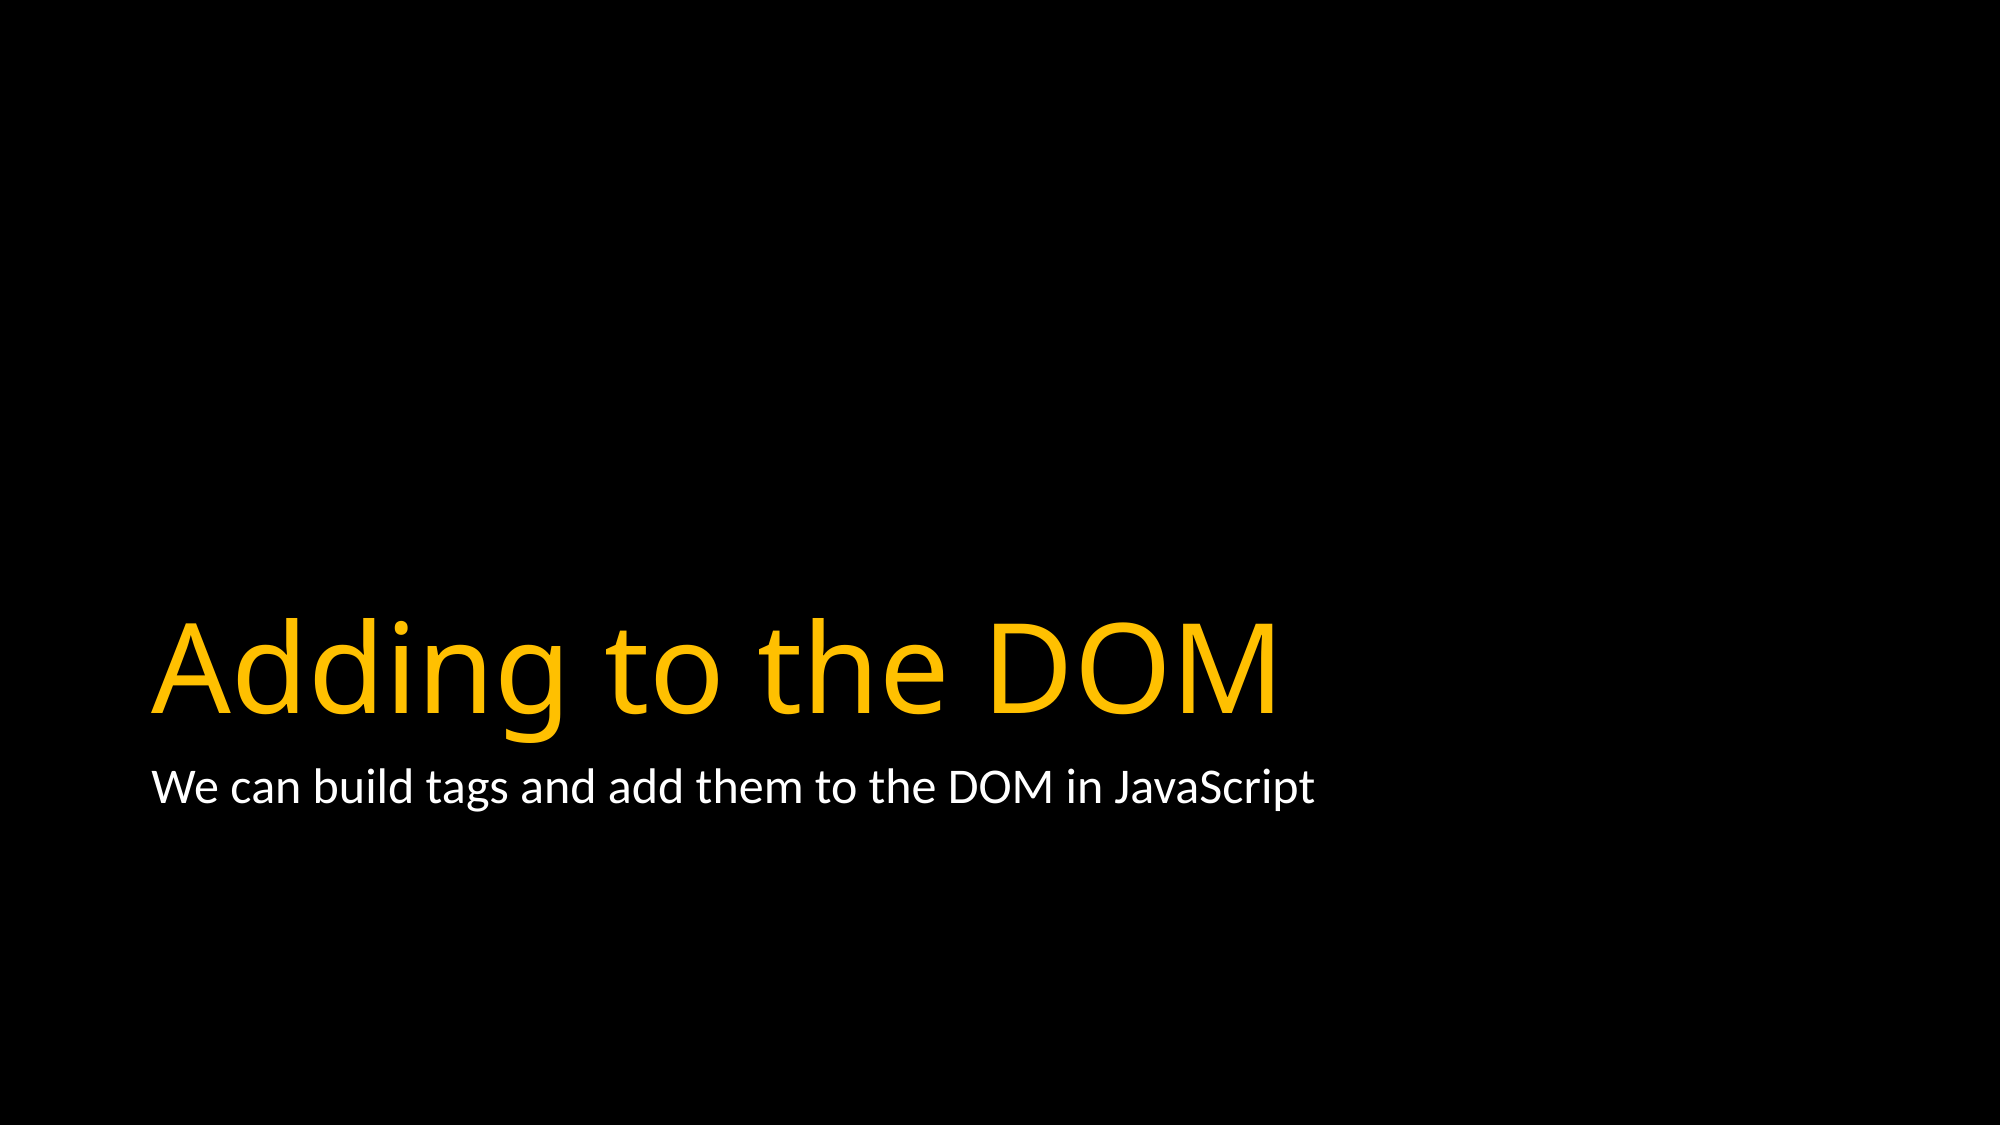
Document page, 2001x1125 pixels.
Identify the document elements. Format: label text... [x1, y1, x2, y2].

title Adding to the DOM [136, 280, 1862, 749]
list We can build tags and add them to the DOM in JavaScript [136, 752, 1862, 999]
